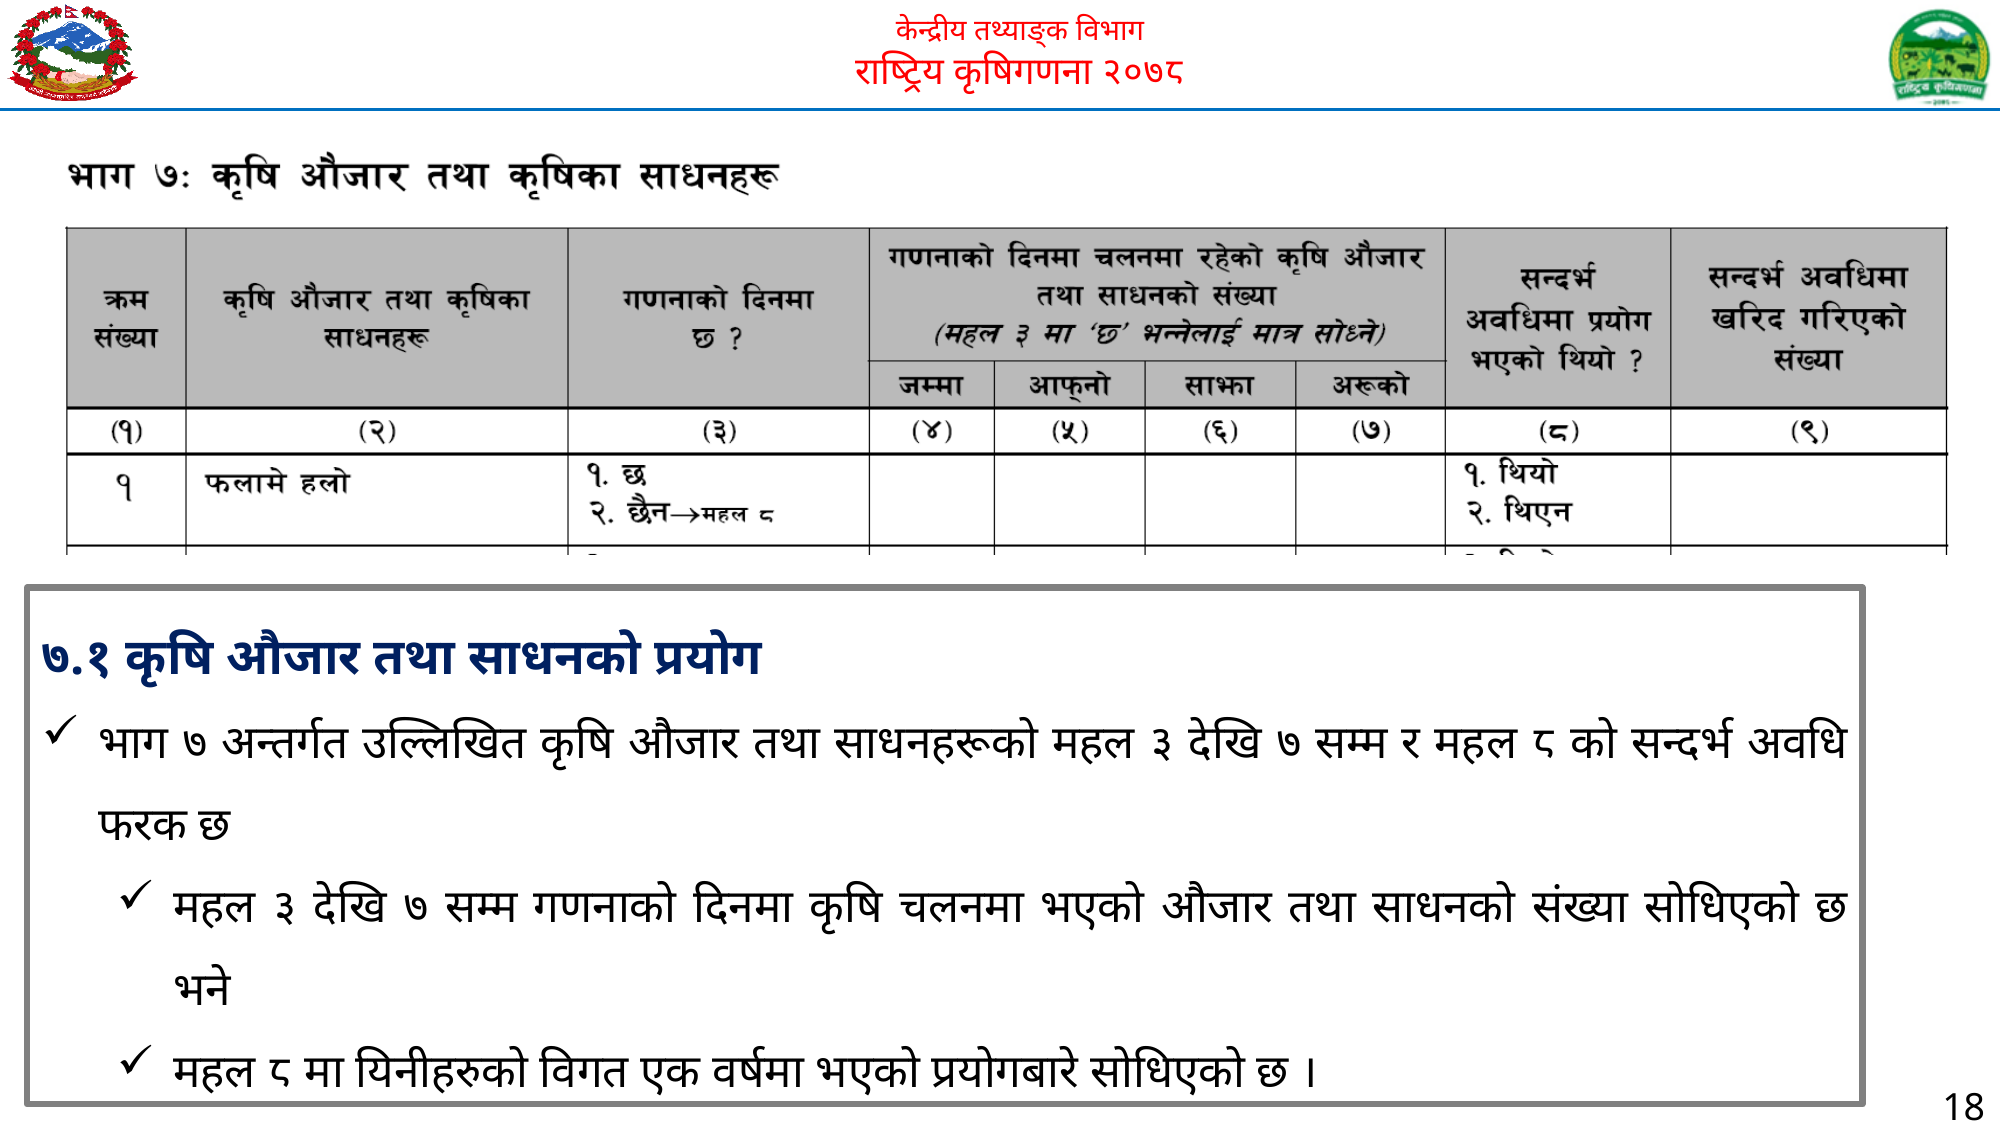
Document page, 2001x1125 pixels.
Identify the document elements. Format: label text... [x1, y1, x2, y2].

picture [7, 4, 138, 101]
text_box ७.१ कृषि औजार तथा साधनको प्रयोग भाग ७ अन्तर्गत उल्लिखित कृषि औजार तथा साधनहरूको महल ३ देखि ७ सम्म र महल ८ को सन्दर्भ अवधि फरक छ महल ३ देखि ७ सम्म गणनाको दिनमा कृषि चलनमा भएको औजार तथा साधनको संख्या सोधिएको छ भने महल ८ मा यिनीहरुको विगत एक वर्षमा भएको प्रयोगबारे सोधिएको छ । [27, 587, 1863, 1105]
picture [1887, 4, 1993, 108]
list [49, 124, 1953, 555]
text_box 18 [1845, 1049, 2000, 1113]
